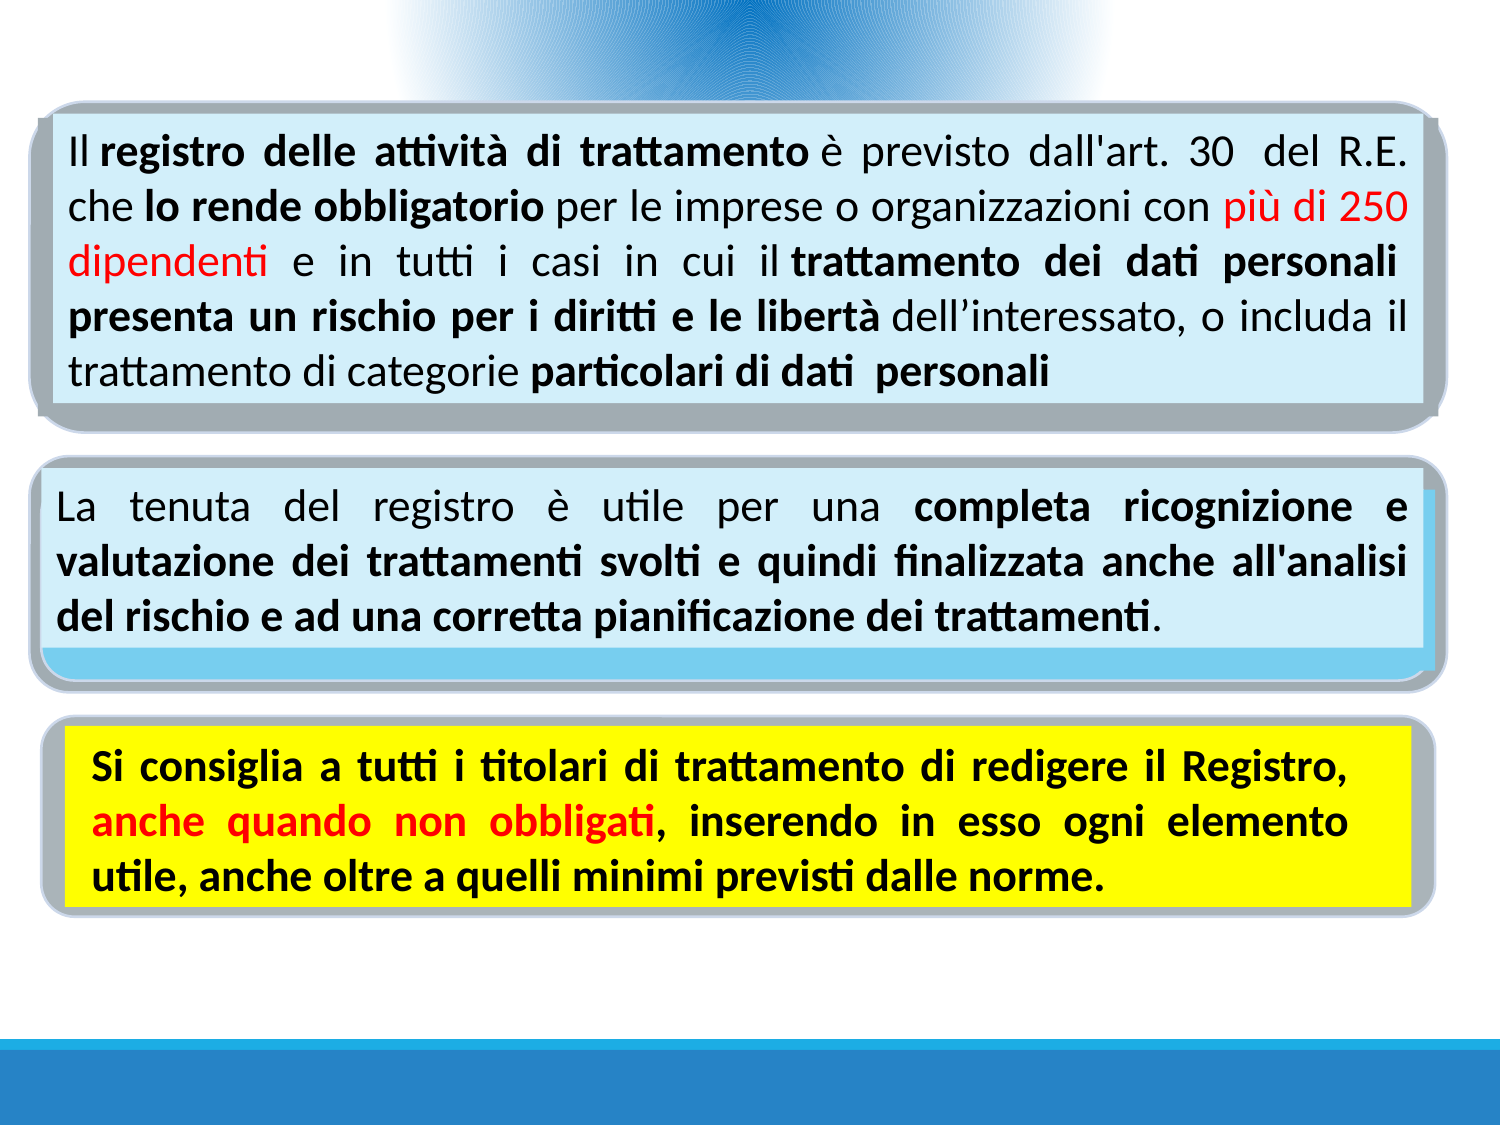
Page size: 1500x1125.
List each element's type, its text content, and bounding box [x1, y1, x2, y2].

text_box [40, 715, 1436, 918]
text_box La tenuta del registro è utile per una completa ricognizione e valutazione dei trattamenti svolti e quindi finalizzata anche all'analisi del rischio e ad una corretta pianificazione dei trattamenti. [41, 468, 1424, 478]
text_box [41, 42, 1457, 834]
text_box [28, 465, 41, 679]
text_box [28, 101, 1448, 434]
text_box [40, 479, 1436, 682]
